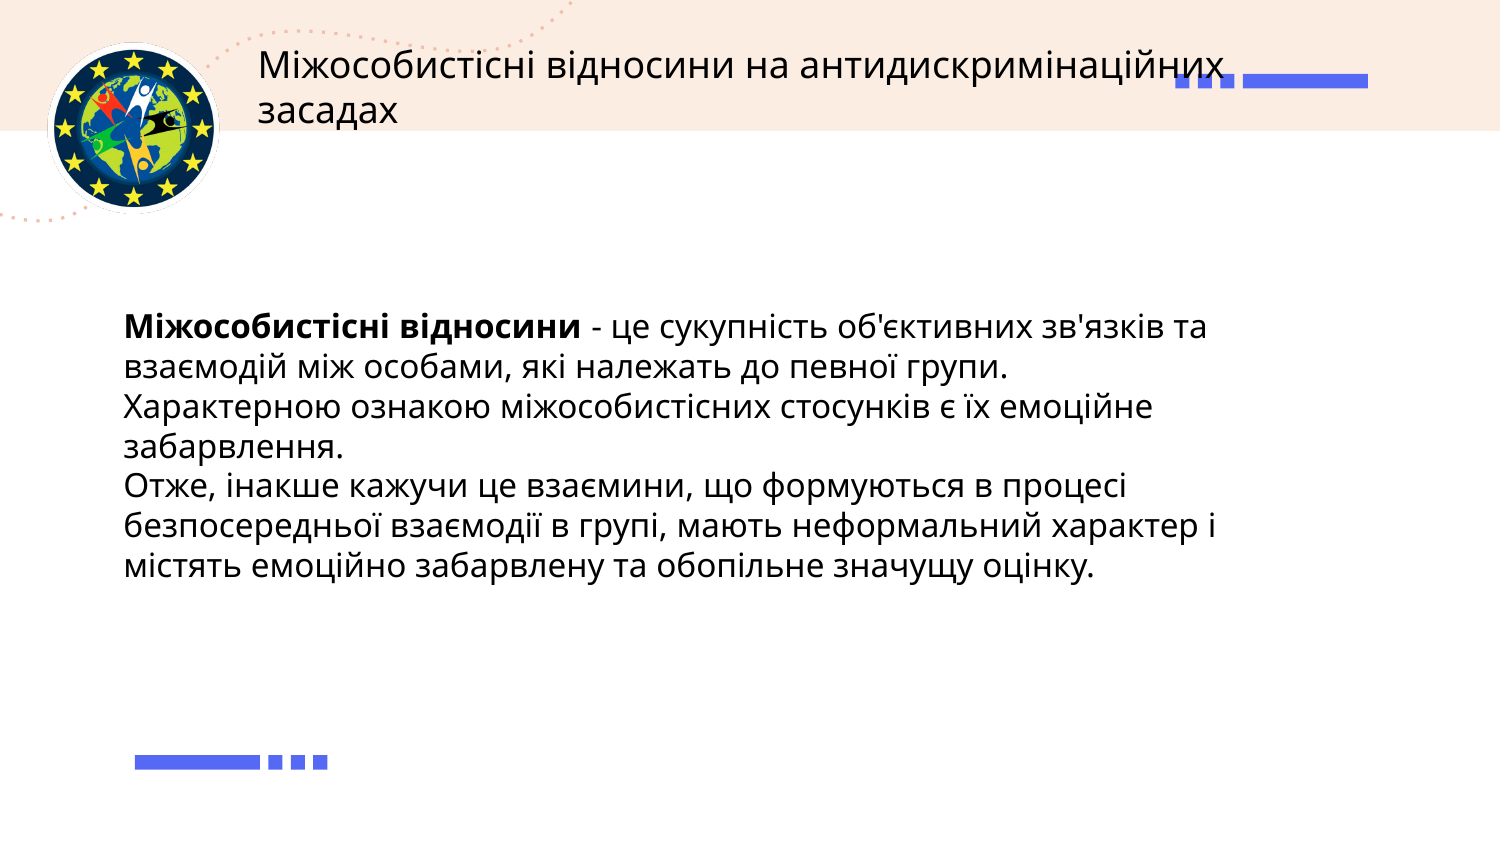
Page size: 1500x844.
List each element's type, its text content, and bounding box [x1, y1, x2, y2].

picture [0, 0, 309, 298]
text_box Міжособистісні відносини - це сукупність об'єктивних зв'язків та взаємодій між особами, які належать до певної групи. Характерною ознакою міжособистісних стосунків є їх емоційне забарвлення. Отже, інакше кажучи це взаємини, що формуються в процесі безпосередньої взаємодії в групі, мають неформальний характер і містять емоційно забарвлену та обопільне значущу оцінку. [108, 297, 1242, 592]
text_box Міжособистісні відносини на антидискримінаційних засадах [313, 34, 1257, 128]
